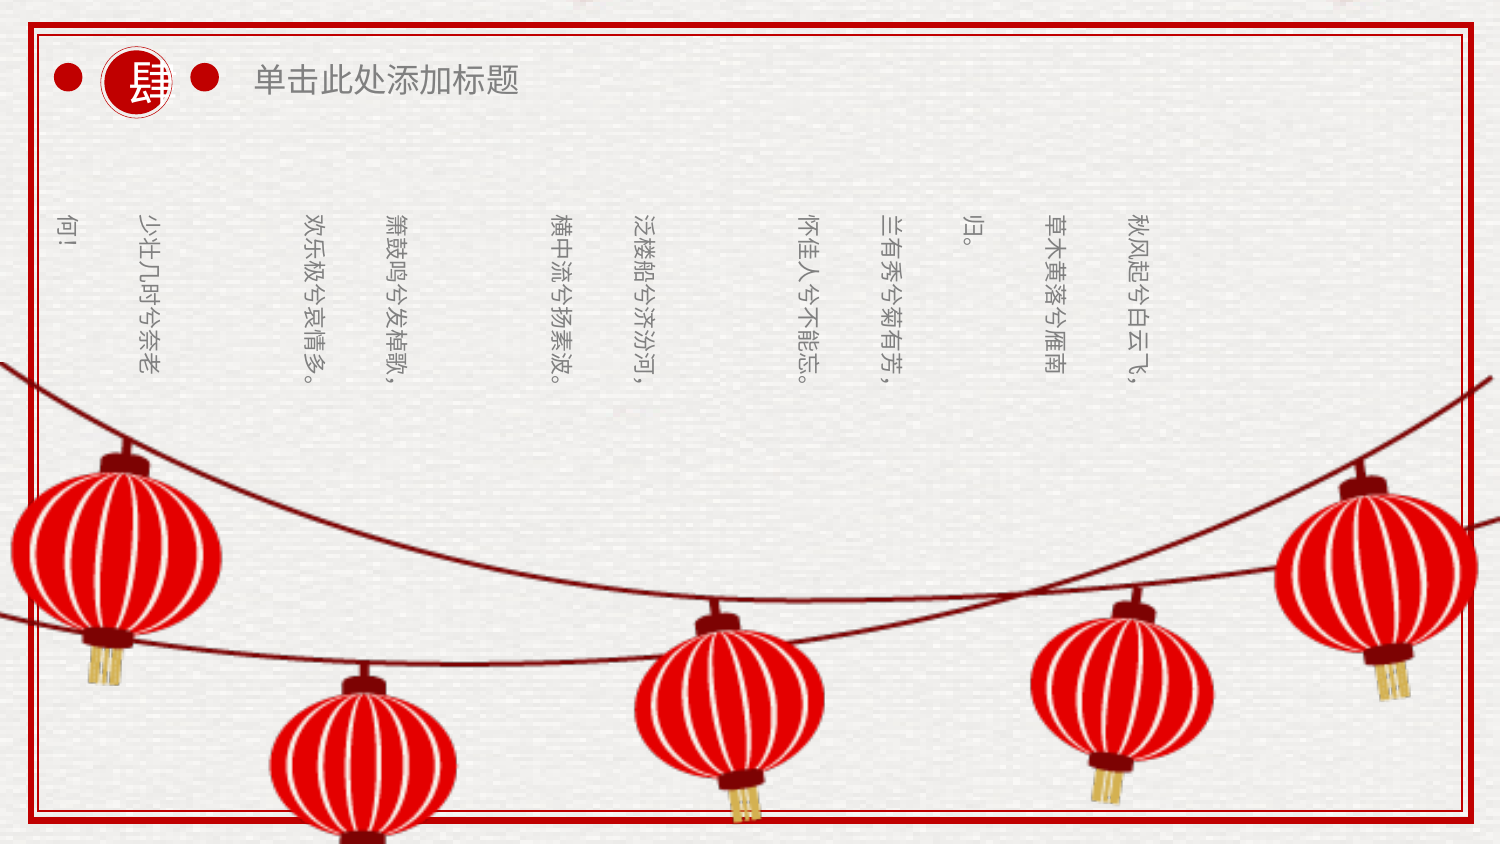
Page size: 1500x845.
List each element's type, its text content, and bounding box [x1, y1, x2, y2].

picture [0, 0, 1500, 844]
text_box 秋风起兮白云飞，草木黄落兮雁南归。 兰有秀兮菊有芳，怀佳人兮不能忘。 泛楼船兮济汾河，横中流兮扬素波。 箫鼓鸣兮发棹歌，欢乐极兮哀情多。 少壮几时兮奈老何！ [280, 208, 1220, 362]
